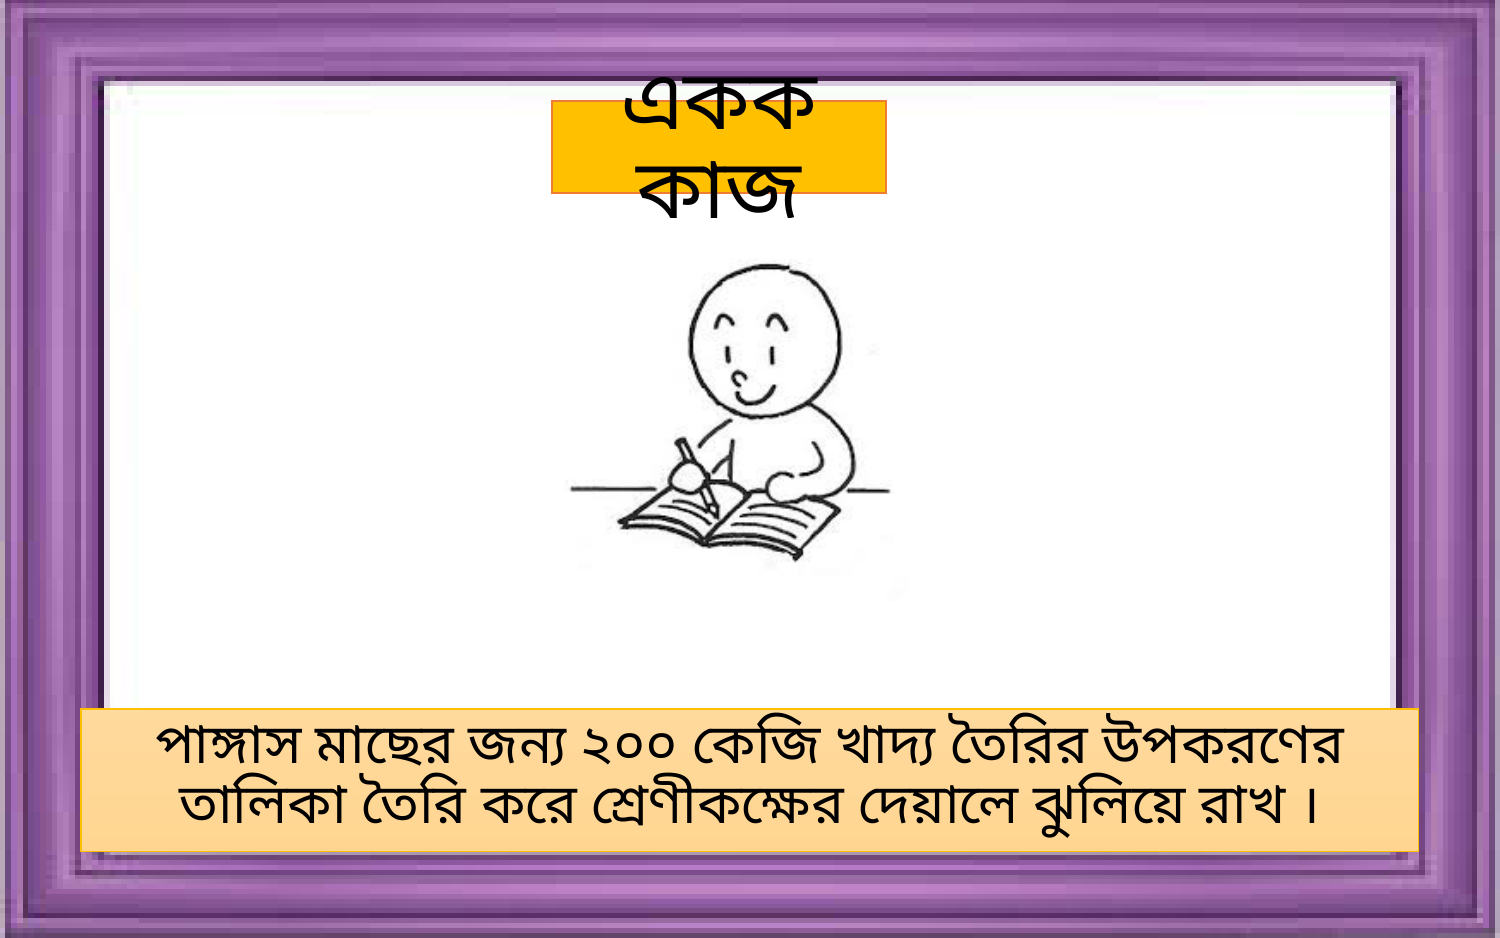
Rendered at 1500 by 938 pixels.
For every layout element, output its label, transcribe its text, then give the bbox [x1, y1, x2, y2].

picture [0, 0, 1500, 938]
title একক কাজ [551, 100, 887, 194]
list পাঙ্গাস মাছের জন্য ২০০ কেজি খাদ্য তৈরির উপকরণের তালিকা তৈরি করে শ্রেণীকক্ষের দেয়ালে ঝুলিয়ে রাখ । [80, 708, 1419, 852]
